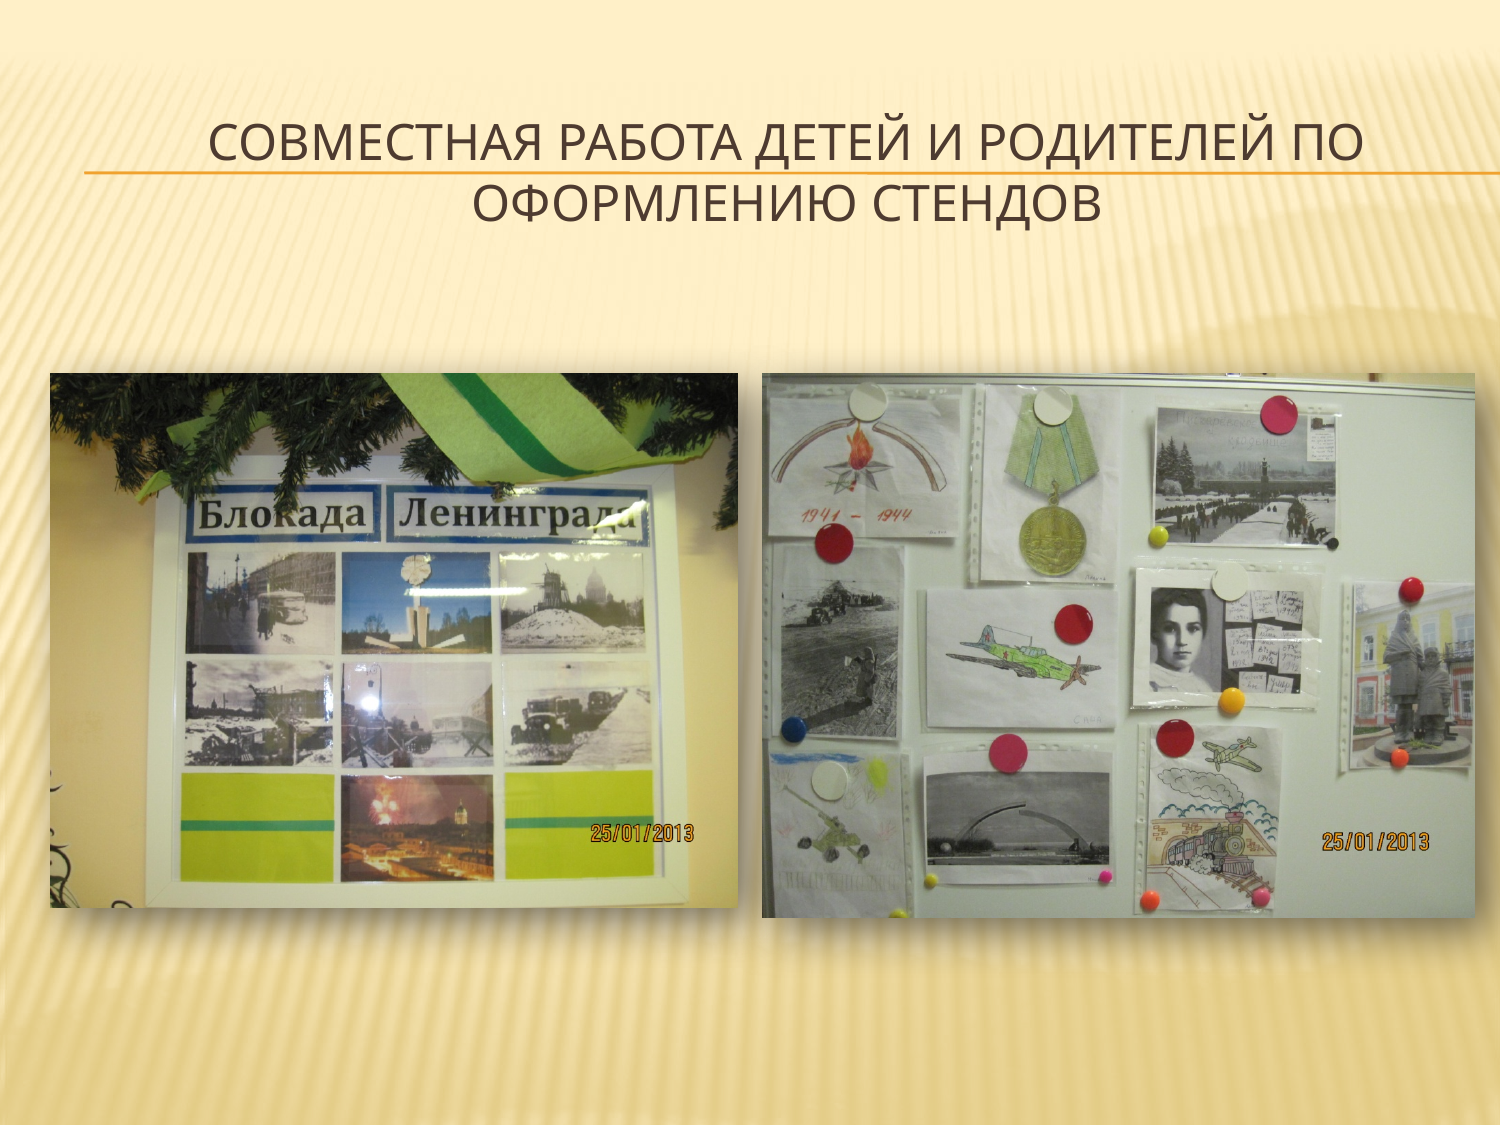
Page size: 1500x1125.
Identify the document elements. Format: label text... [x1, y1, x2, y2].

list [762, 373, 1476, 918]
title Совместная работа детей и родителей по оформлению стендов [75, 101, 1500, 240]
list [49, 373, 738, 909]
